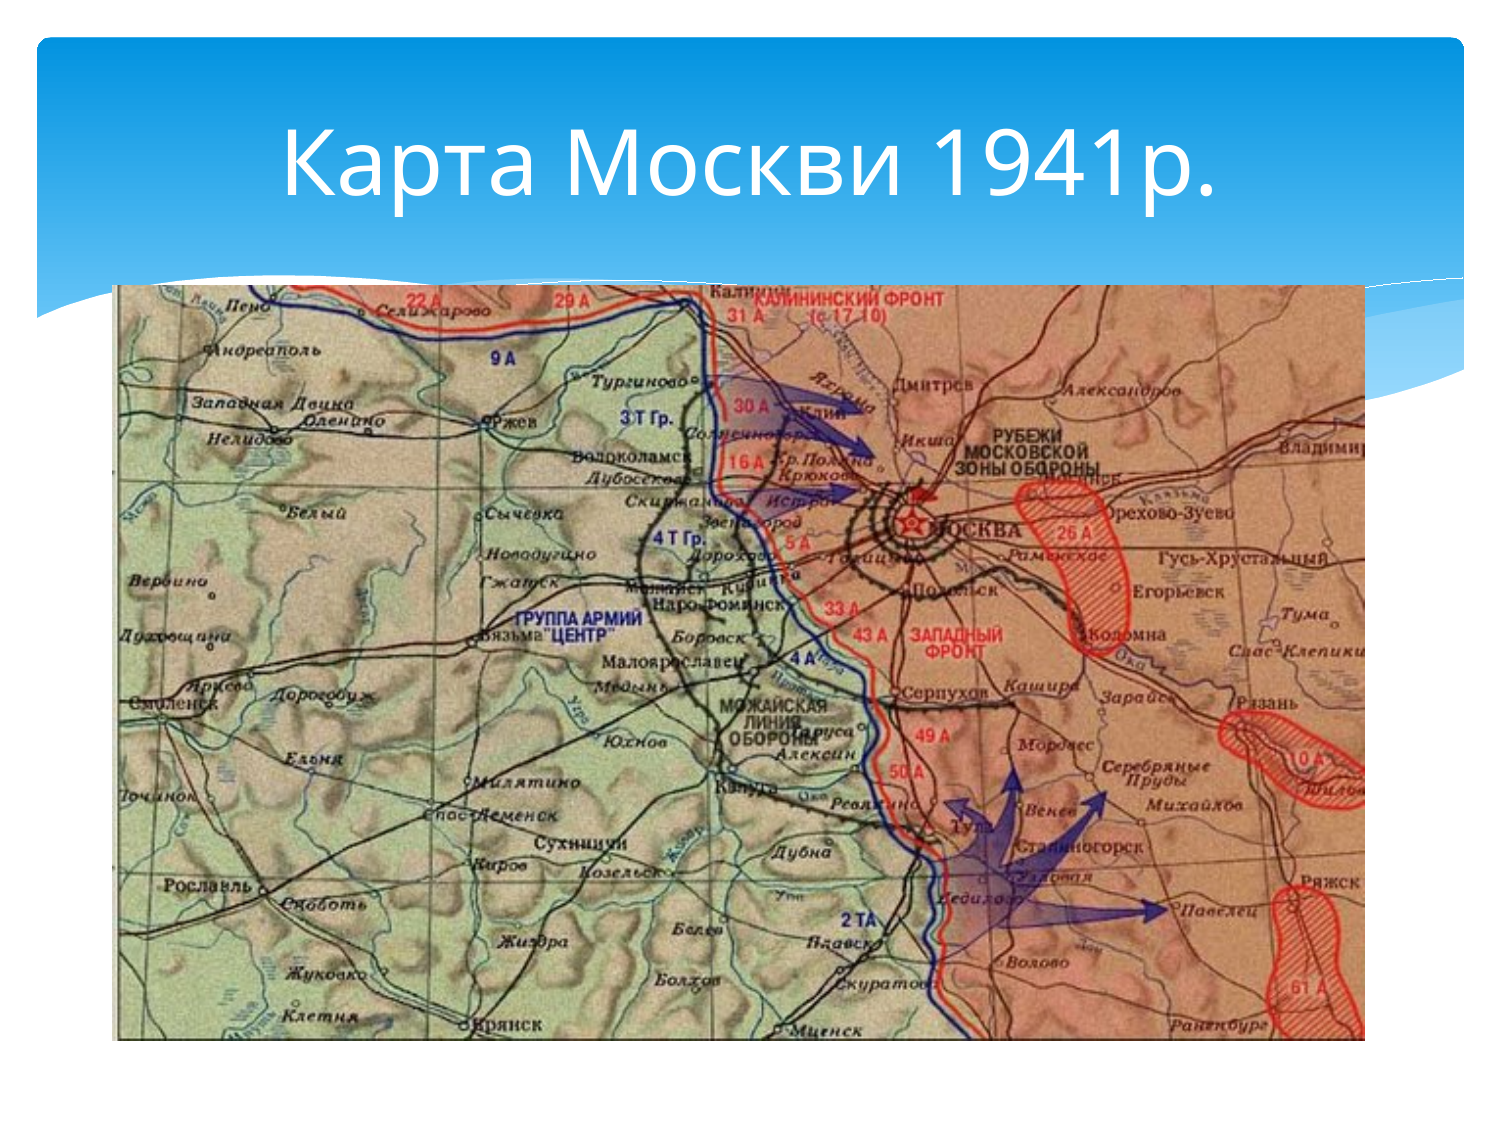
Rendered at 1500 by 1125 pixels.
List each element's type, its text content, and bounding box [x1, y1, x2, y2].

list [111, 284, 1365, 1041]
title Карта Москви 1941р. [75, 55, 1425, 261]
